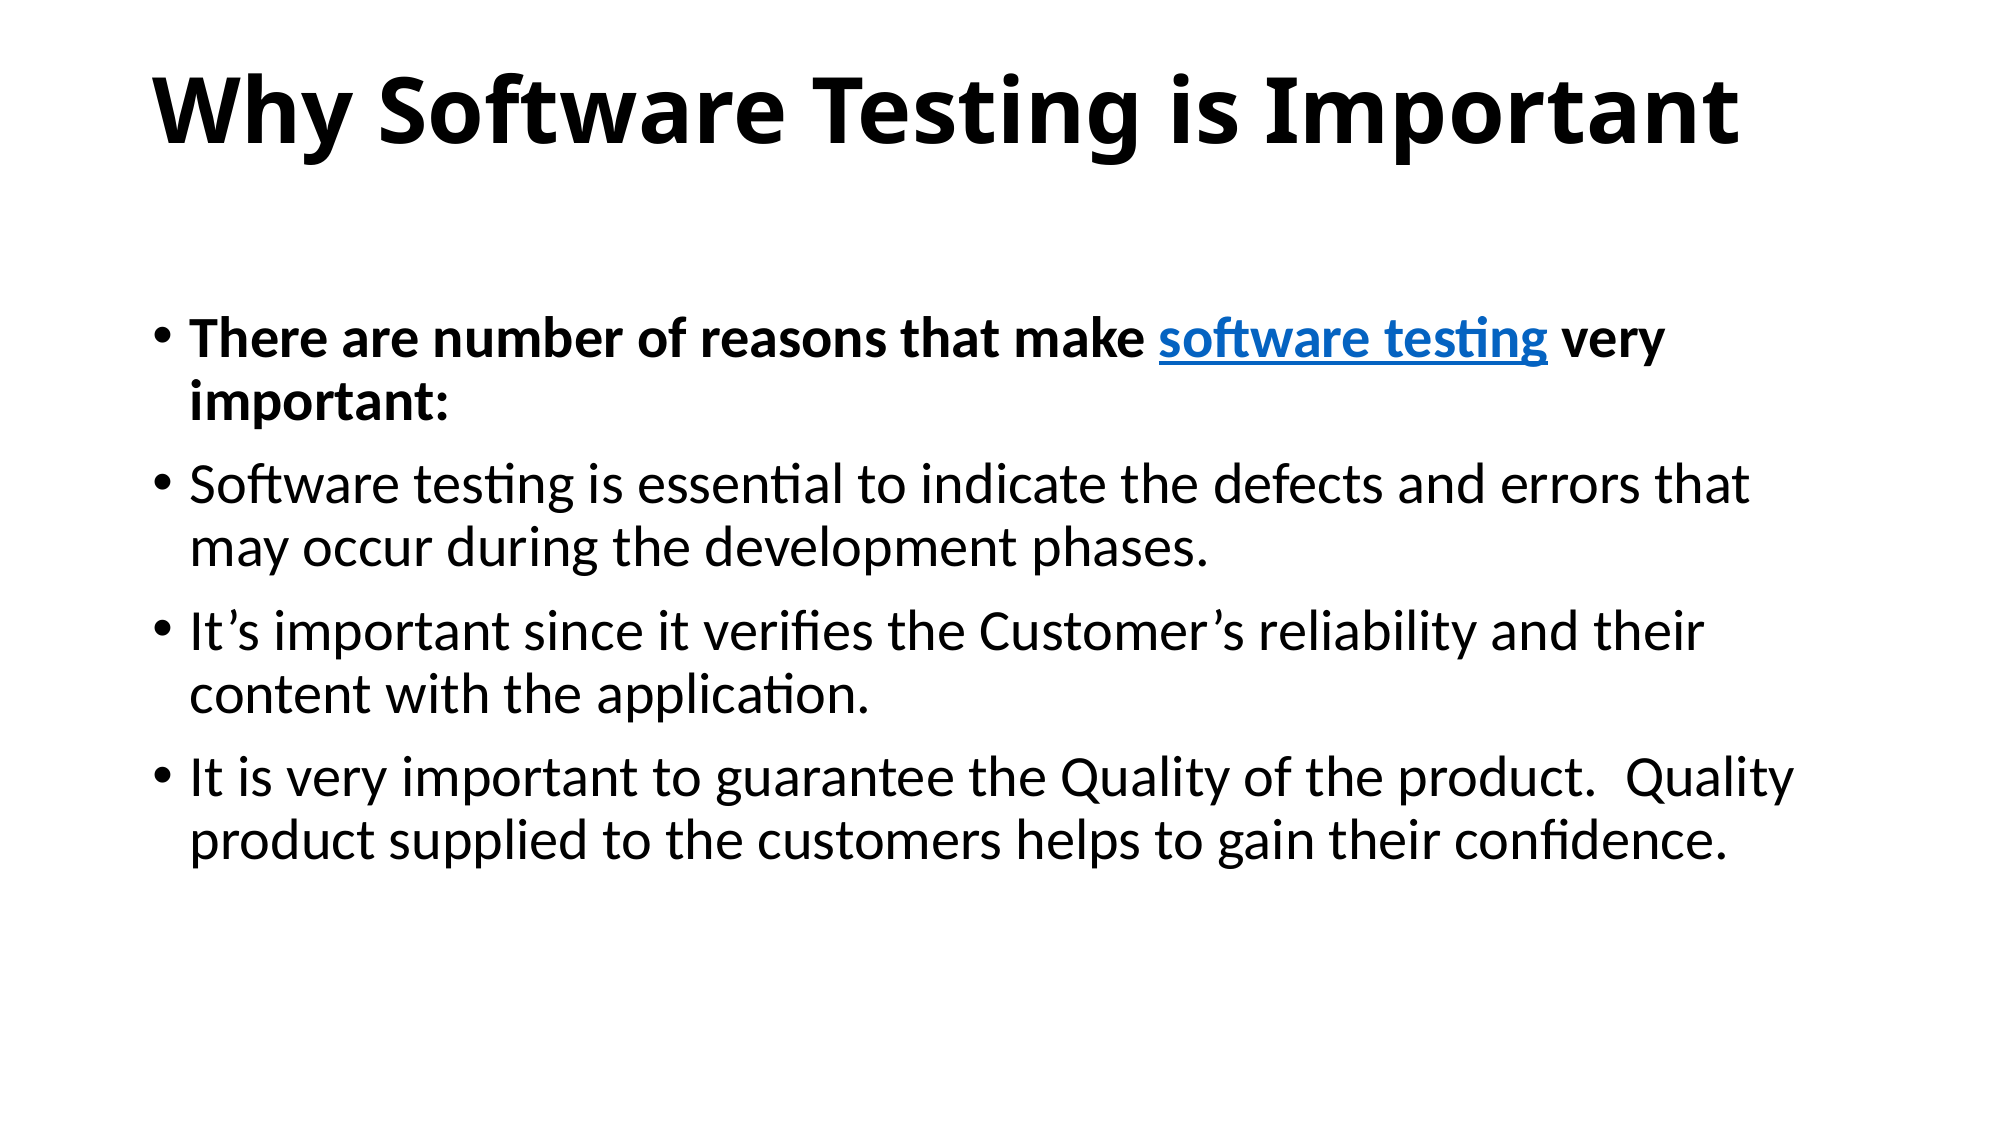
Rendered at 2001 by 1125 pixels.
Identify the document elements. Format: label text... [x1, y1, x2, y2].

title Why Software Testing is Important [137, 59, 1863, 278]
list There are number of reasons that make software testing very important: Software testing is essential to indicate the defects and errors that may occur during the development phases. It’s important since it verifies the Customer’s reliability and their content with the application. It is very important to guarantee the Quality of the product. Quality product supplied to the customers helps to gain their confidence. [137, 299, 1863, 1014]
